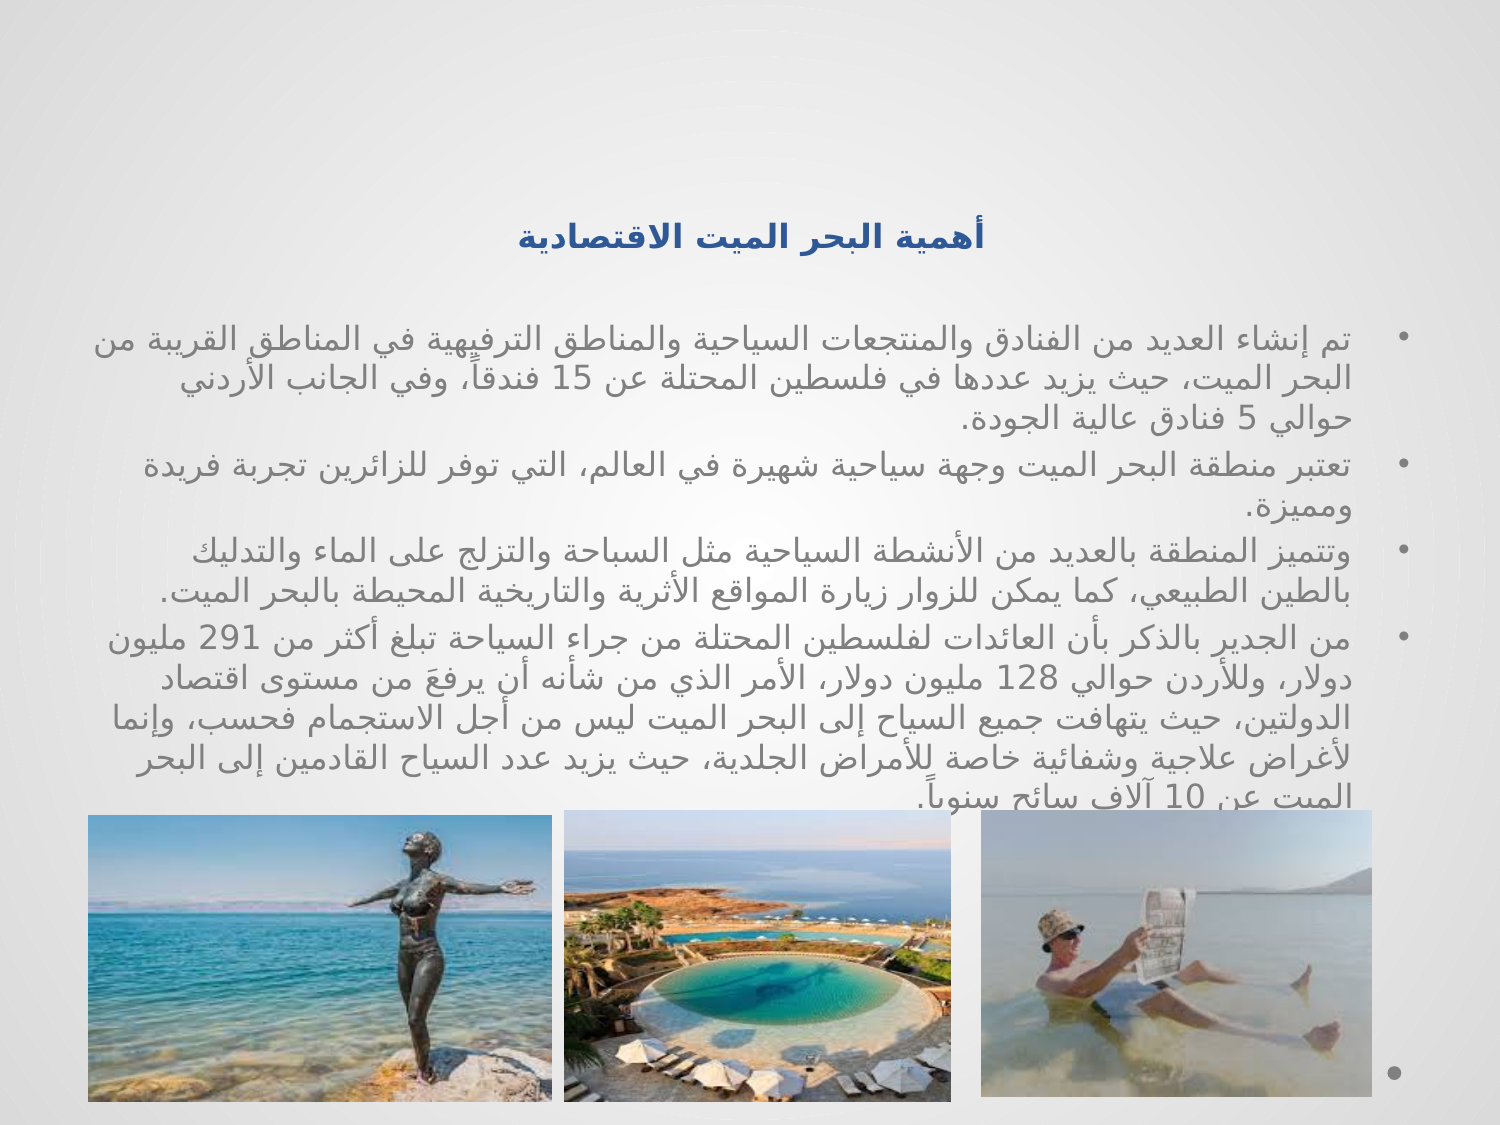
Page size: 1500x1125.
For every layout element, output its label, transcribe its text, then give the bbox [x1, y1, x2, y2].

picture [88, 815, 552, 1103]
list تم إنشاء العديد من الفنادق والمنتجعات السياحية والمناطق الترفيهية في المناطق القريبة من البحر الميت، حيث يزيد عددها في فلسطين المحتلة عن 15 فندقاً، وفي الجانب الأردني حوالي 5 فنادق عالية الجودة. تعتبر منطقة البحر الميت وجهة سياحية شهيرة في العالم، التي توفر للزائرين تجربة فريدة ومميزة. وتتميز المنطقة بالعديد من الأنشطة السياحية مثل السباحة والتزلج على الماء والتدليك بالطين الطبيعي، كما يمكن للزوار زيارة المواقع الأثرية والتاريخية المحيطة بالبحر الميت. من الجدير بالذكر بأن العائدات لفلسطين المحتلة من جراء السياحة تبلغ أكثر من 291 مليون دولار، وللأردن حوالي 128 مليون دولار، الأمر الذي من شأنه أن يرفعَ من مستوى اقتصاد الدولتين، حيث يتهافت جميع السياح إلى البحر الميت ليس من أجل الاستجمام فحسب، وإنما لأغراض علاجية وشفائية خاصة للأمراض الجلدية، حيث يزيد عدد السياح القادمين إلى البحر الميت عن 10 آلاف سائح سنوياً. [75, 262, 1425, 1005]
title أهمية البحر الميت الاقتصادية [76, 0, 1427, 263]
picture [981, 810, 1372, 1097]
picture [563, 810, 951, 1102]
